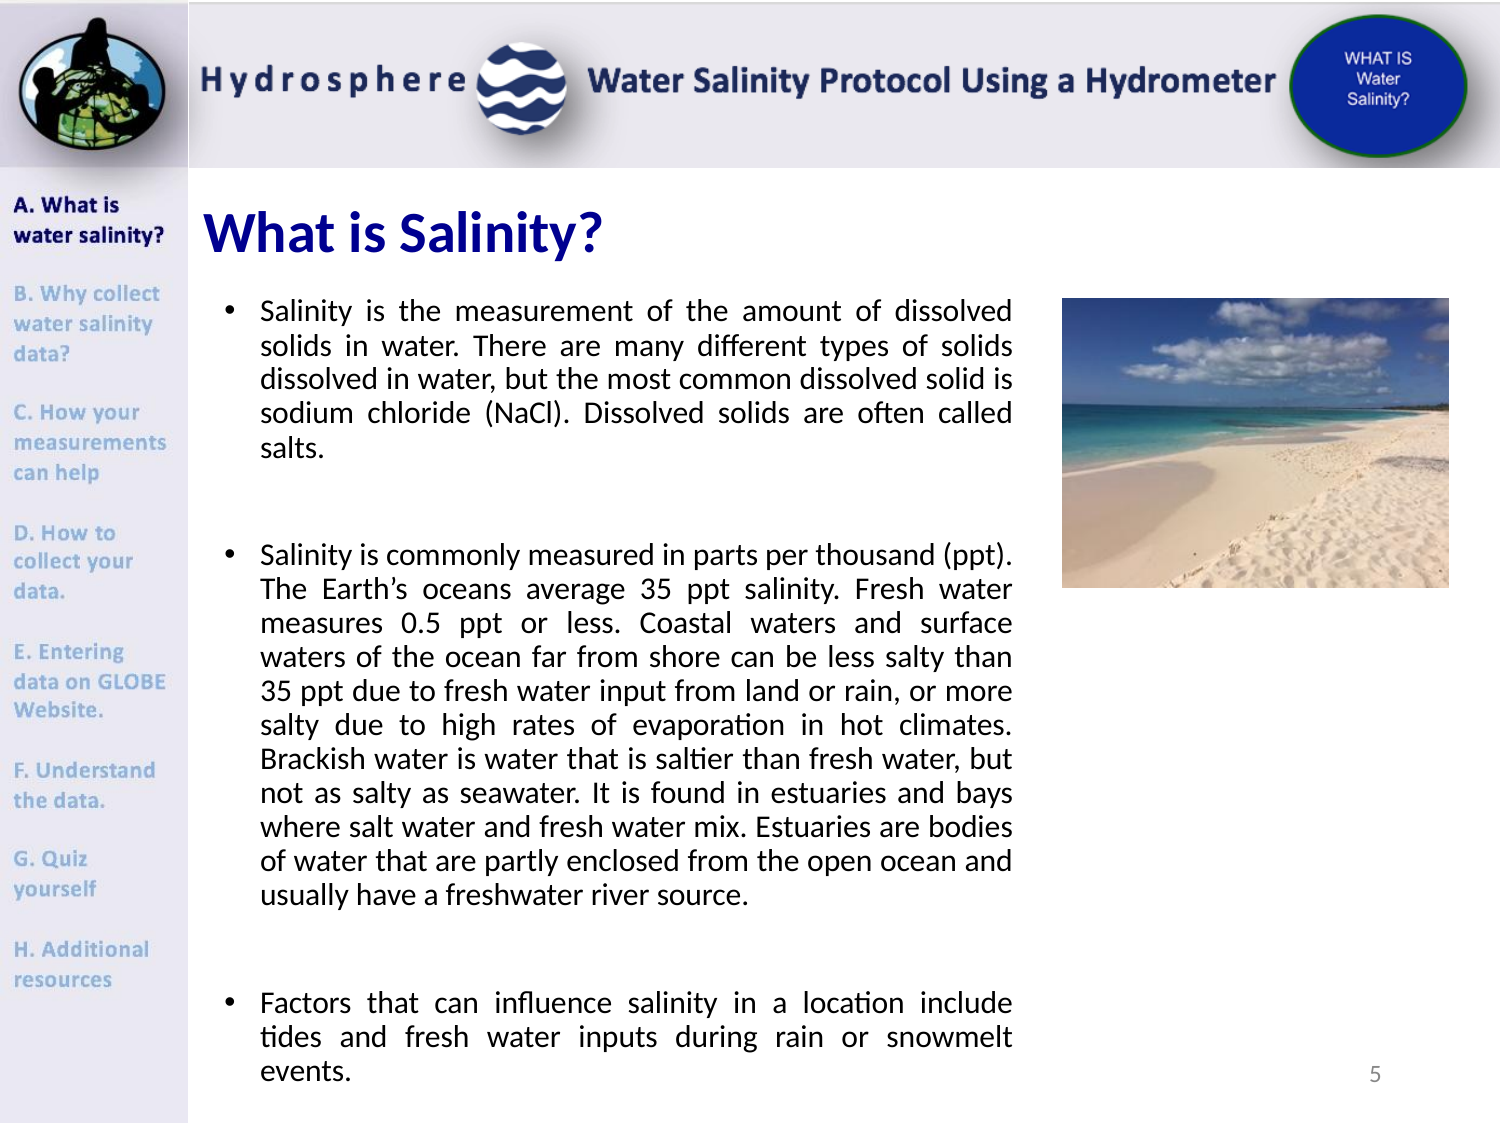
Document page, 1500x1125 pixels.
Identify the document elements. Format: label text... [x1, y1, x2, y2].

picture [0, 0, 188, 1124]
title What is Salinity? [191, 176, 1482, 343]
slide_number 4 [1059, 1042, 1397, 1103]
picture [1062, 298, 1449, 589]
picture [189, 1, 1500, 168]
list Salinity is the measurement of the amount of dissolved solids in water. There are many different types of solids dissolved in water, but the most common dissolved solid is sodium chloride (NaCl). Dissolved solids are often called salts. Salinity is commonly measured in parts per thousand (ppt). The Earth’s oceans average 35 ppt salinity. Fresh water measures 0.5 ppt or less. Coastal waters and surface waters of the ocean far from shore can be less salty than 35 ppt due to fresh water input from land or rain, or more salty due to high rates of evaporation in hot climates. Brackish water is water that is saltier than fresh water, but not as salty as seawater. It is found in estuaries and bays where salt water and fresh water mix. Estuaries are bodies of water that are partly enclosed from the open ocean and usually have a freshwater river source. Factors that can influence salinity in a location include tides and fresh water inputs during rain or snowmelt events. [209, 287, 1029, 1099]
